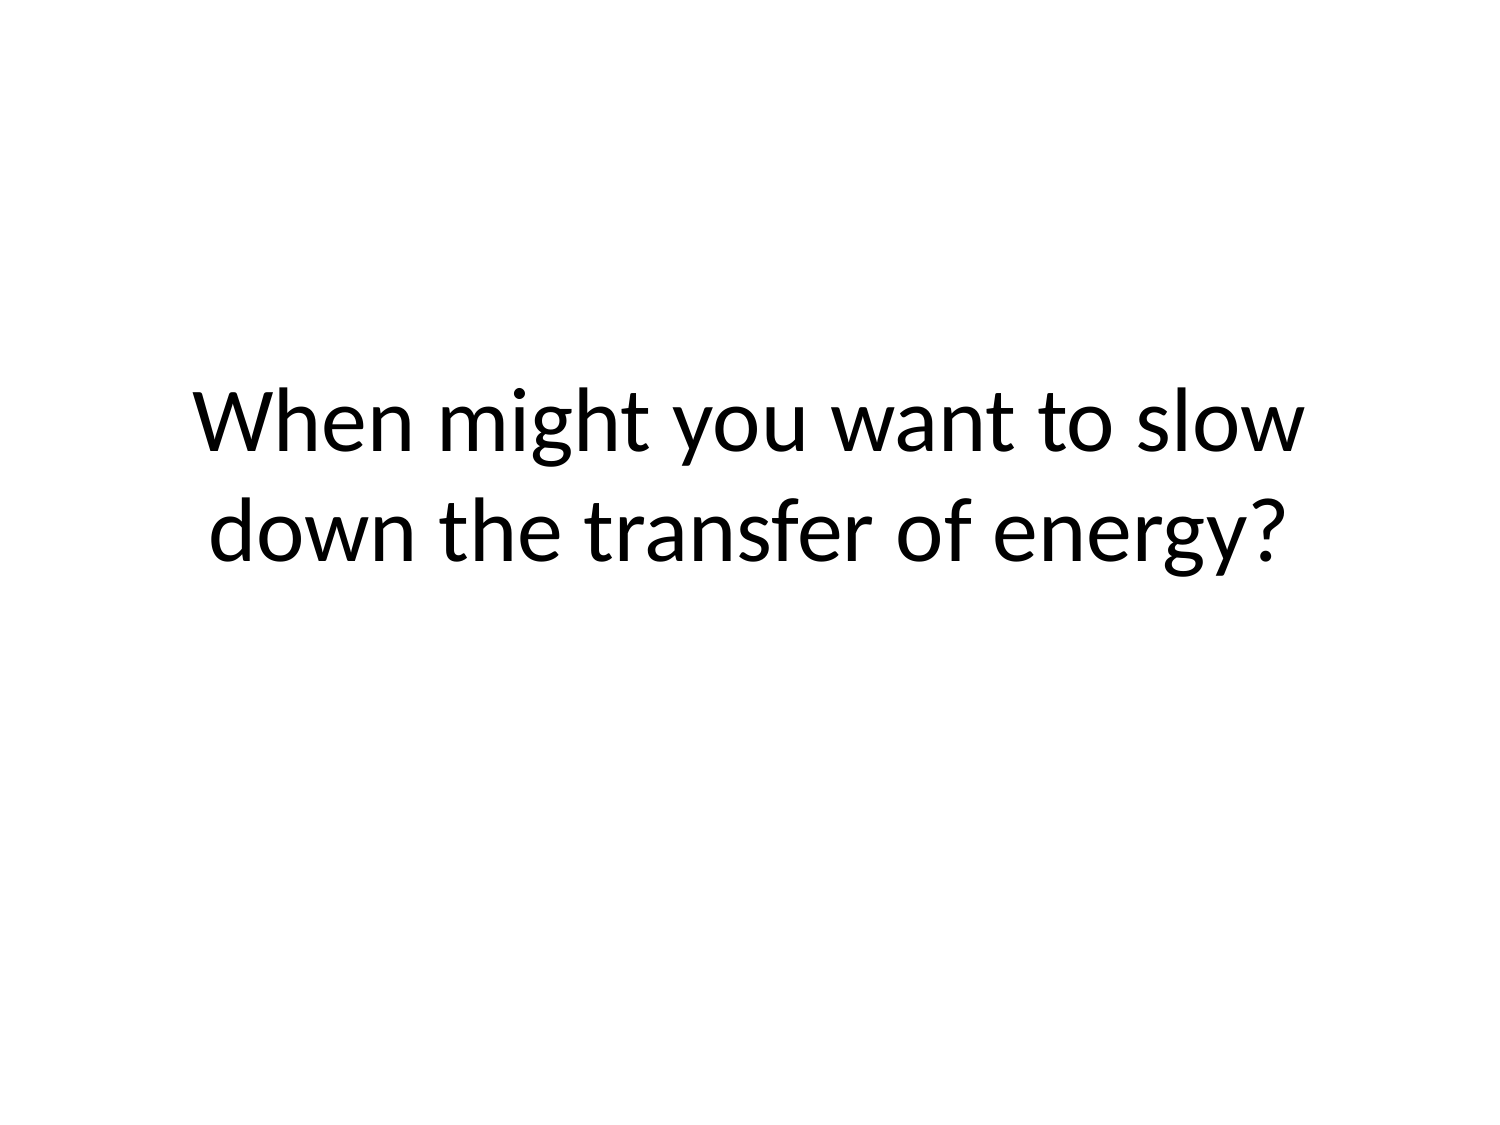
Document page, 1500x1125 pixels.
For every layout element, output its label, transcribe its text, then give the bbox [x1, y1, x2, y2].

title When might you want to slow down the transfer of energy? [112, 349, 1388, 591]
